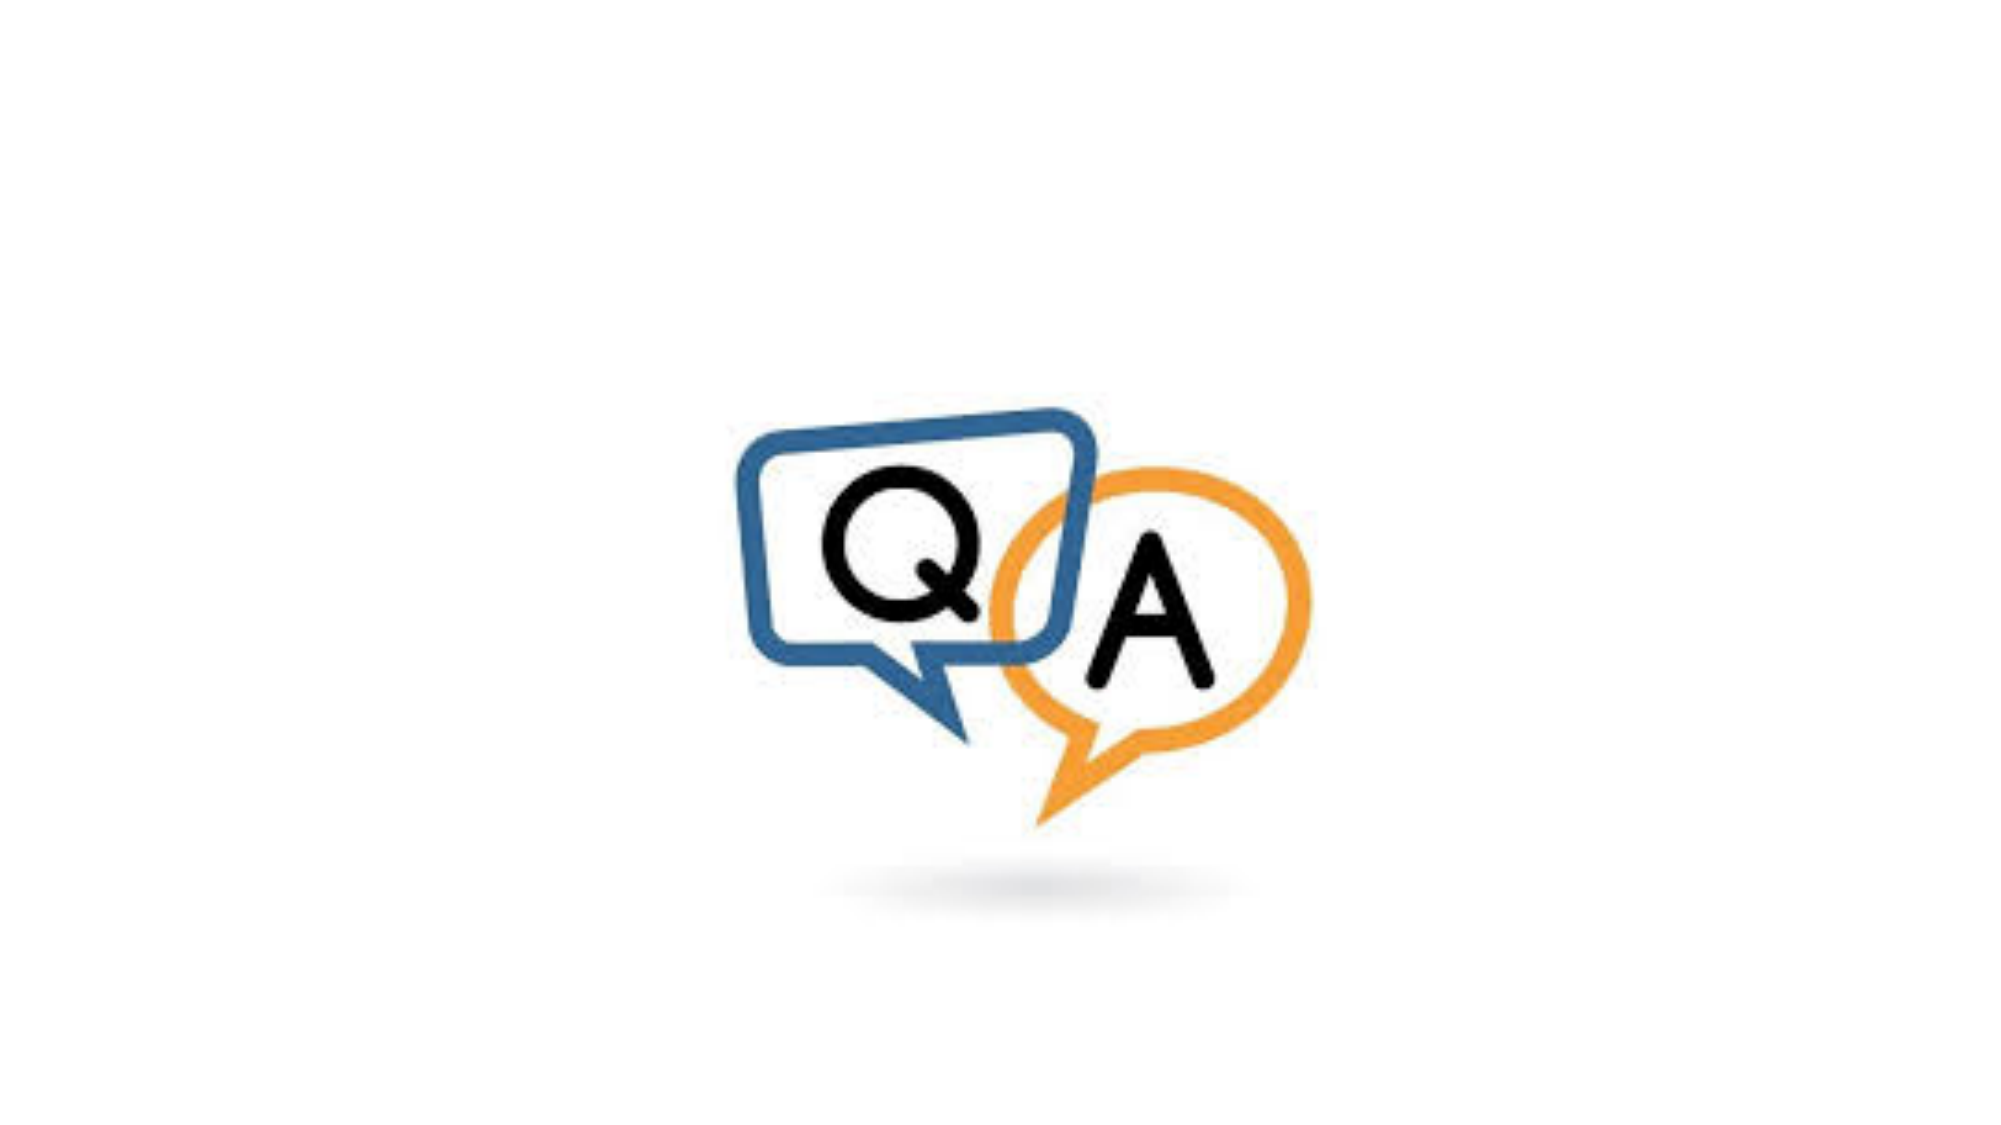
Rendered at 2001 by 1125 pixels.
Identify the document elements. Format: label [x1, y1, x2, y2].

picture [550, 305, 1585, 971]
